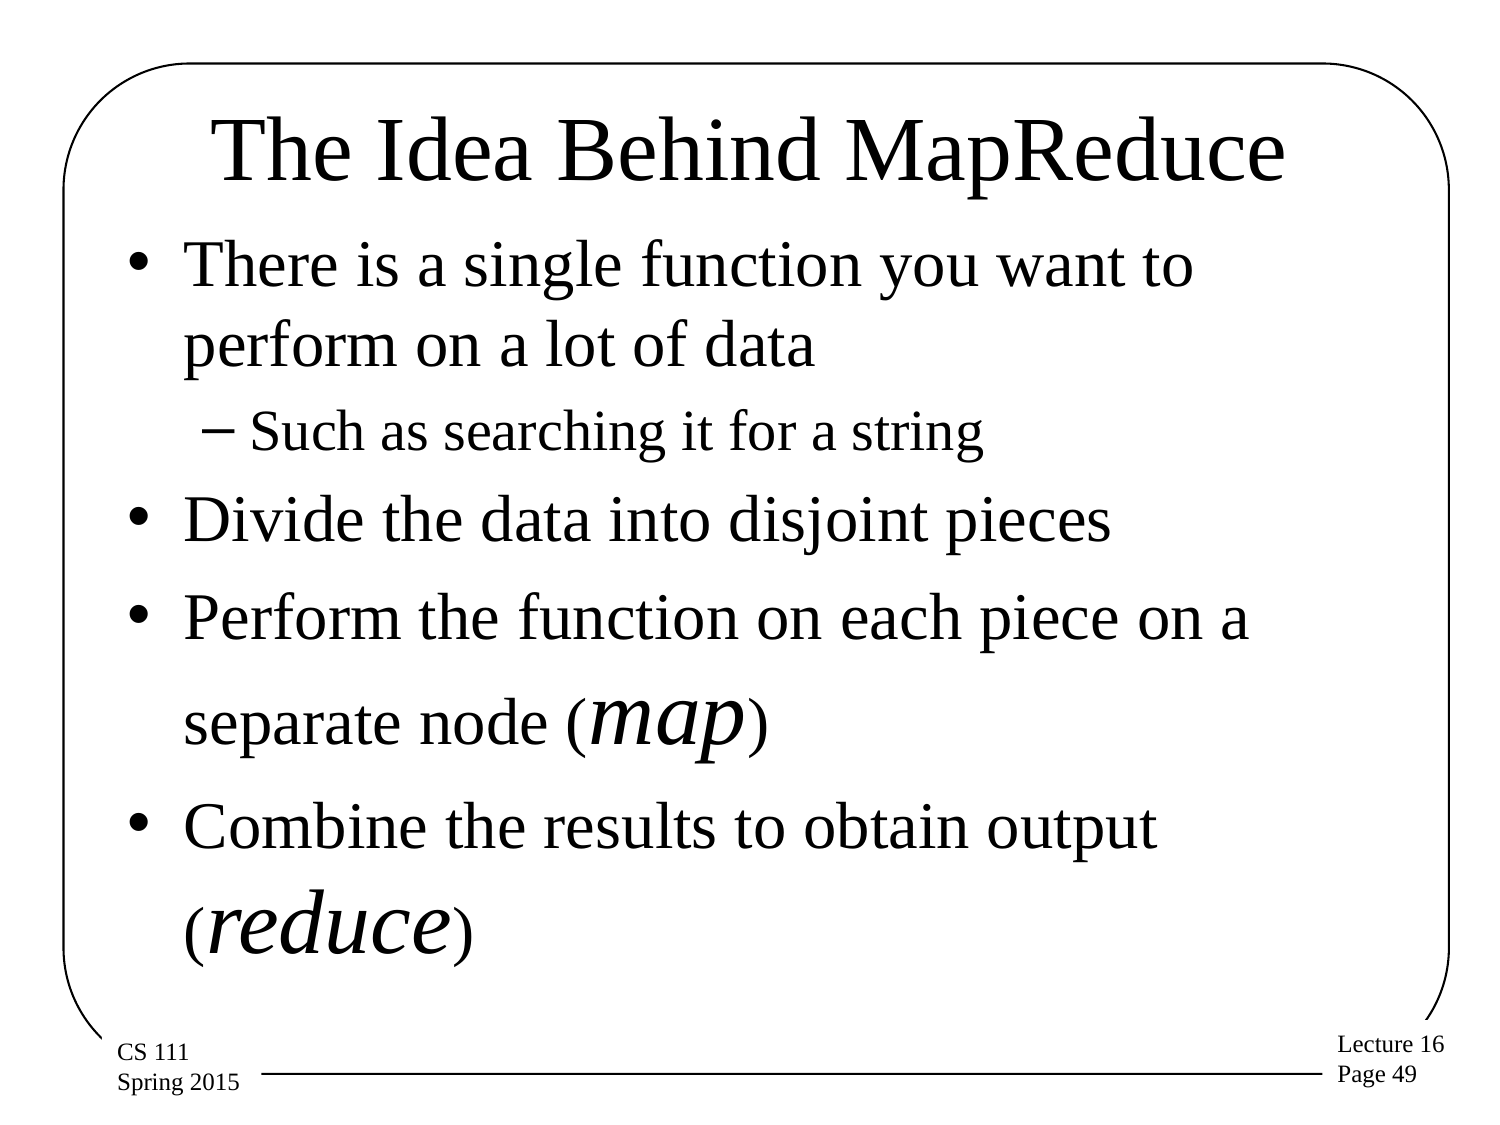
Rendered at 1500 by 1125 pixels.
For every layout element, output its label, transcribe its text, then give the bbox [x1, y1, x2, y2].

list There is a single function you want to perform on a lot of data Such as searching it for a string Divide the data into disjoint pieces Perform the function on each piece on a separate node (map) Combine the results to obtain output (reduce) [112, 212, 1388, 888]
title The Idea Behind MapReduce [112, 49, 1388, 212]
